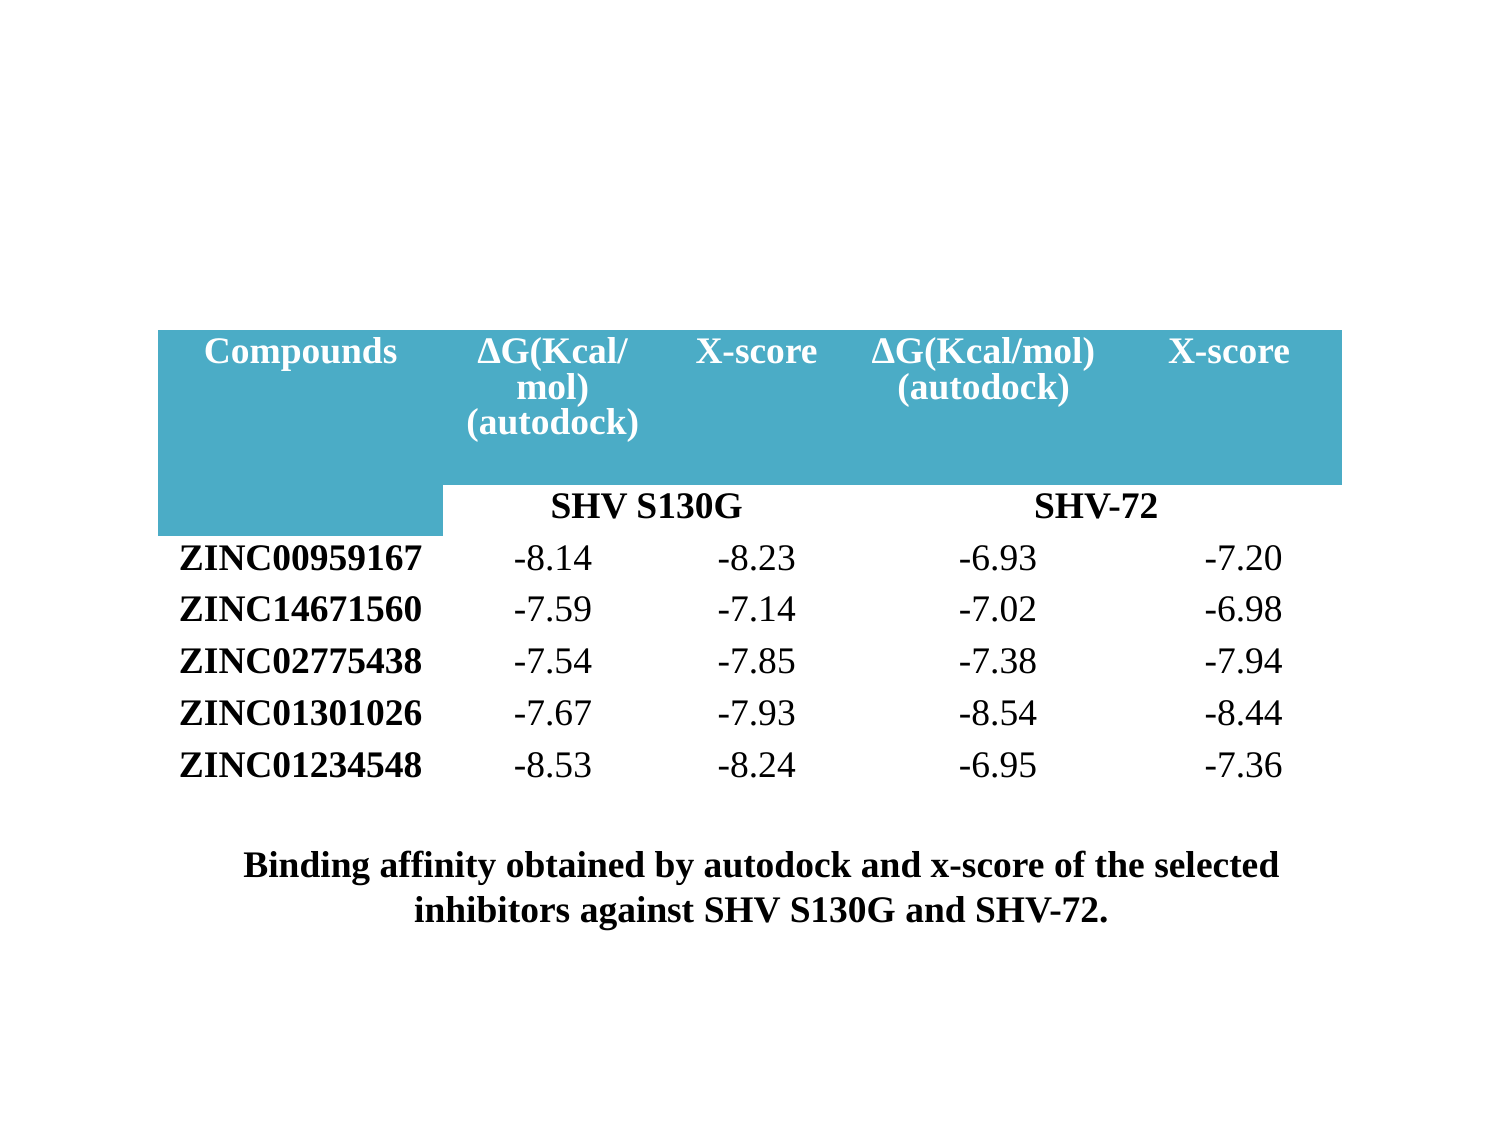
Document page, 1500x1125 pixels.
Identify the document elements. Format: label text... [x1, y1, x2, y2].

table_cell -7.59 [443, 588, 663, 640]
table_cell ZINC01301026 [158, 692, 443, 744]
table_cell -6.93 [851, 536, 1145, 588]
table_cell -7.85 [663, 640, 851, 692]
table_header X-score [1117, 330, 1342, 485]
table_cell -7.02 [851, 588, 1145, 640]
table_cell -7.14 [663, 588, 851, 640]
text_box Binding affinity obtained by autodock and x-score of the selected inhibitors against SHV S130G and SHV-72. [164, 832, 1360, 983]
table_cell -7.93 [663, 692, 851, 744]
table_cell -6.95 [851, 744, 1145, 795]
table_cell -6.98 [1145, 588, 1342, 640]
table_cell -7.54 [443, 640, 663, 692]
table_cell ZINC14671560 [158, 588, 443, 640]
table_header Compounds [158, 330, 443, 536]
table_cell -8.54 [851, 692, 1145, 744]
table_cell -8.24 [663, 744, 851, 795]
table_cell -8.14 [443, 536, 663, 588]
table_cell ZINC00959167 [158, 536, 443, 588]
table_cell -7.38 [851, 640, 1145, 692]
table_cell SHV S130G [443, 485, 851, 536]
table_header ∆G(Kcal/mol) (autodock) [443, 330, 663, 485]
table_header ∆G(Kcal/mol) (autodock) [851, 330, 1117, 485]
table_cell -8.44 [1145, 692, 1342, 744]
table_cell -7.67 [443, 692, 663, 744]
table_cell SHV-72 [851, 485, 1342, 536]
table_cell ZINC02775438 [158, 640, 443, 692]
table_cell ZINC01234548 [158, 744, 443, 795]
table_header X-score [663, 330, 851, 485]
table_cell -7.20 [1145, 536, 1342, 588]
table_cell -8.23 [663, 536, 851, 588]
table_cell -8.53 [443, 744, 663, 795]
table_cell -7.94 [1145, 640, 1342, 692]
table_cell -7.36 [1145, 744, 1342, 795]
